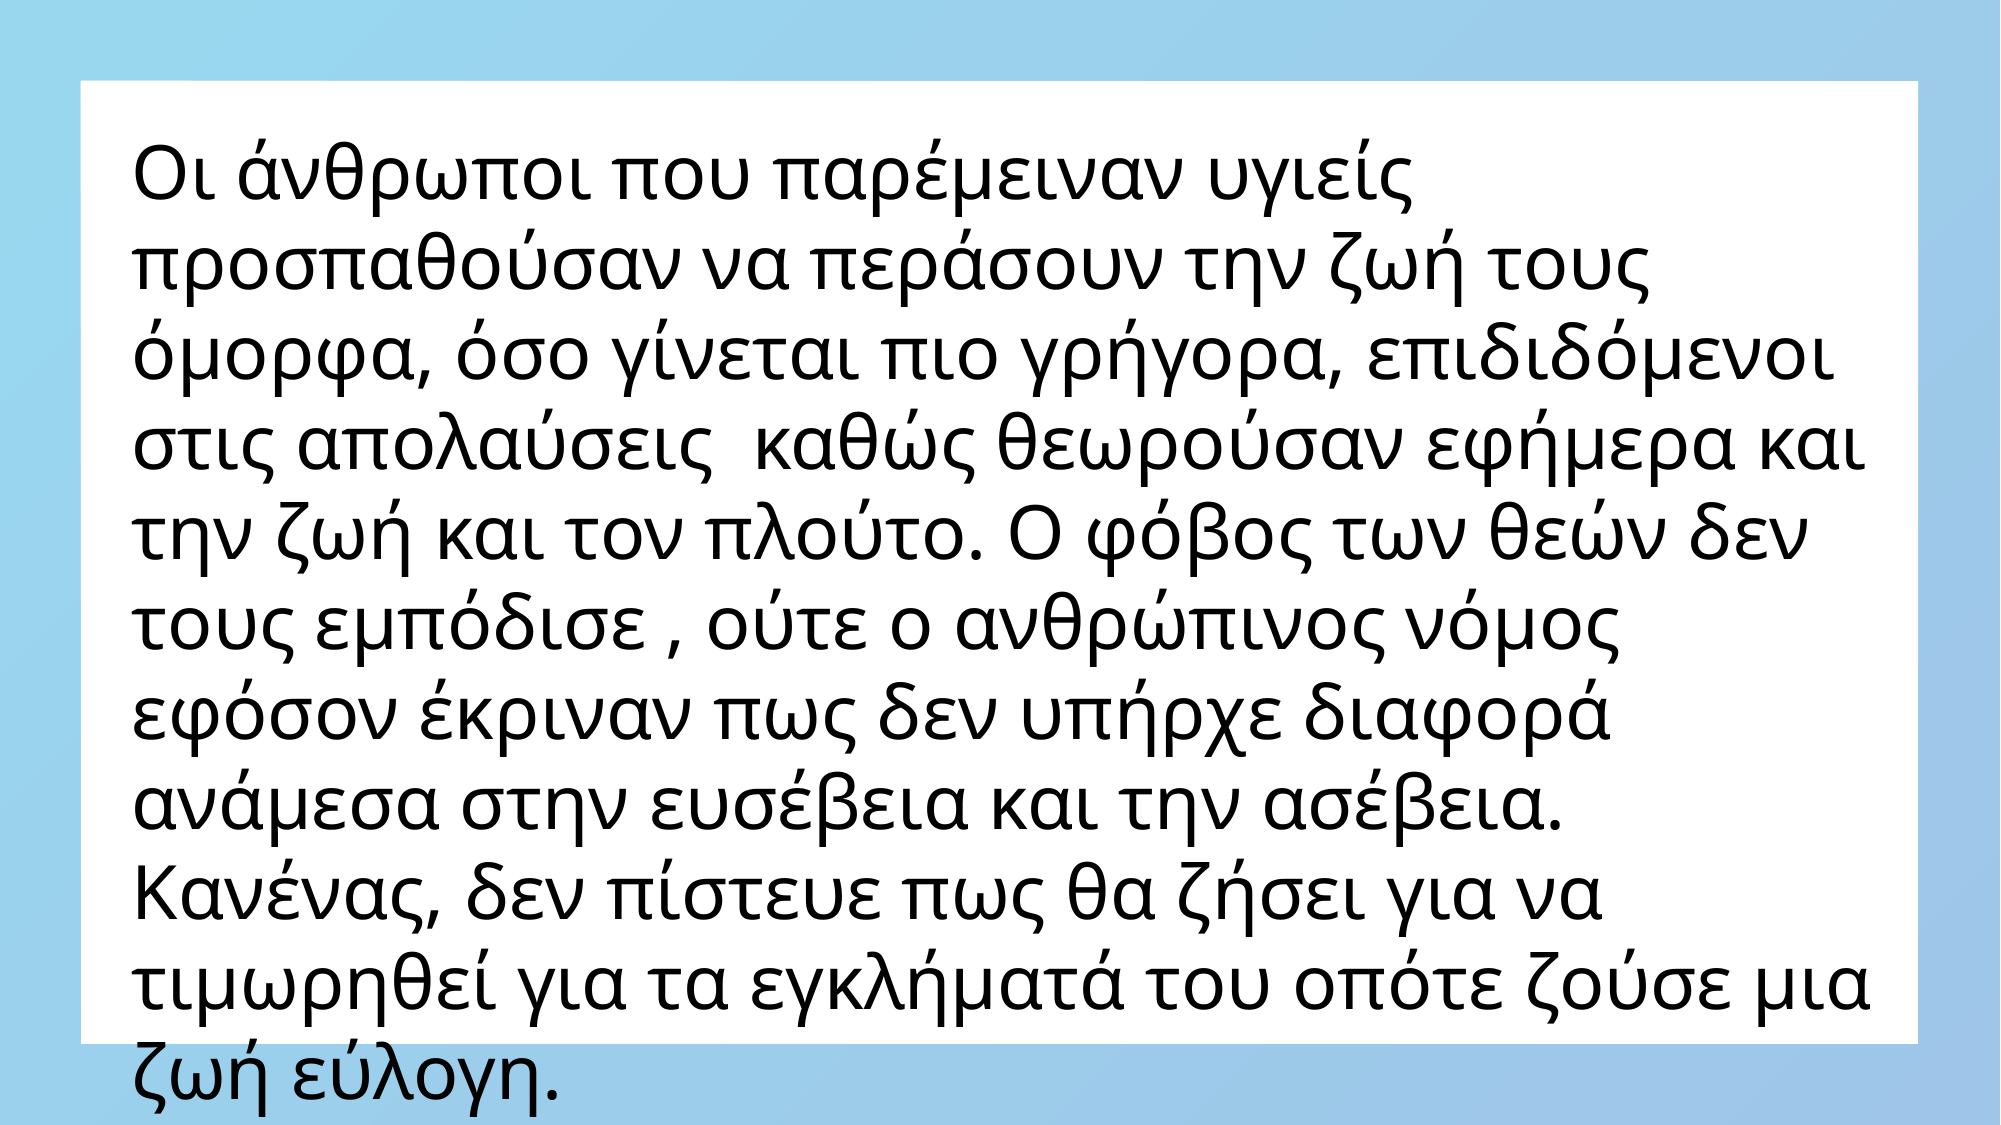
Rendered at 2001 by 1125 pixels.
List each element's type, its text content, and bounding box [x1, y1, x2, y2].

text_box [100, 91, 1914, 595]
text_box Οι άνθρωποι που παρέμειναν υγιείς προσπαθούσαν να περάσουν την ζωή τους όμορφα, όσο γίνεται πιο γρήγορα, επιδιδόμενοι στις απολαύσεις καθώς θεωρούσαν εφήμερα και την ζωή και τον πλούτο. Ο φόβος των θεών δεν τους εμπόδισε , ούτε ο ανθρώπινος νόμος εφόσον έκριναν πως δεν υπήρχε διαφορά ανάμεσα στην ευσέβεια και την ασέβεια. Κανένας, δεν πίστευε πως θα ζήσει για να τιμωρηθεί για τα εγκλήματά του οπότε ζούσε μια ζωή εύλογη. [116, 116, 1900, 1122]
